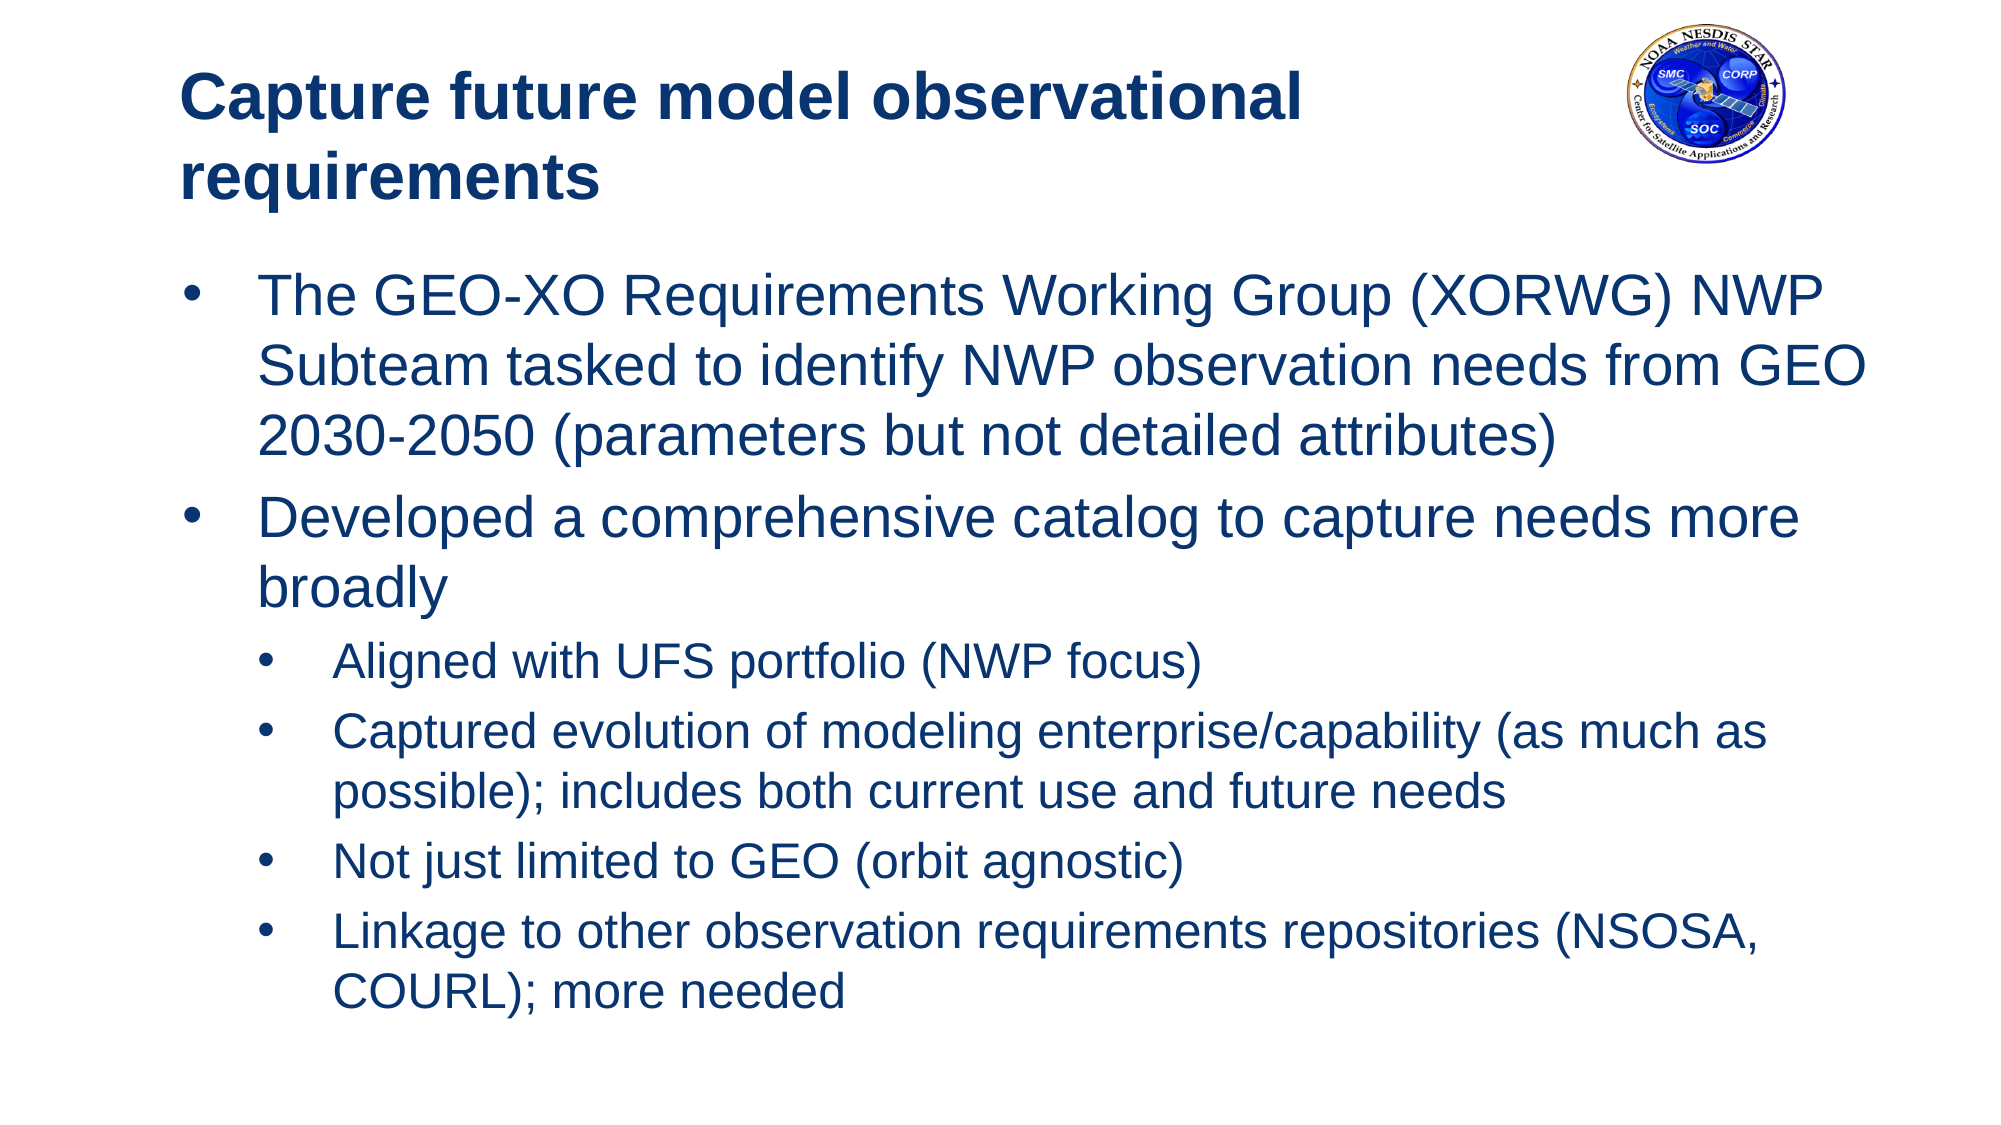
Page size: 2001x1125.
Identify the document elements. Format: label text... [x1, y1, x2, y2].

list The GEO-XO Requirements Working Group (XORWG) NWP Subteam tasked to identify NWP observation needs from GEO 2030-2050 (parameters but not detailed attributes) Developed a comprehensive catalog to capture needs more broadly Aligned with UFS portfolio (NWP focus) Captured evolution of modeling enterprise/capability (as much as possible); includes both current use and future needs Not just limited to GEO (orbit agnostic) Linkage to other observation requirements repositories (NSOSA, COURL); more needed [167, 249, 1903, 984]
title Capture future model observational requirements [164, 45, 1567, 138]
picture [1625, 24, 1787, 165]
